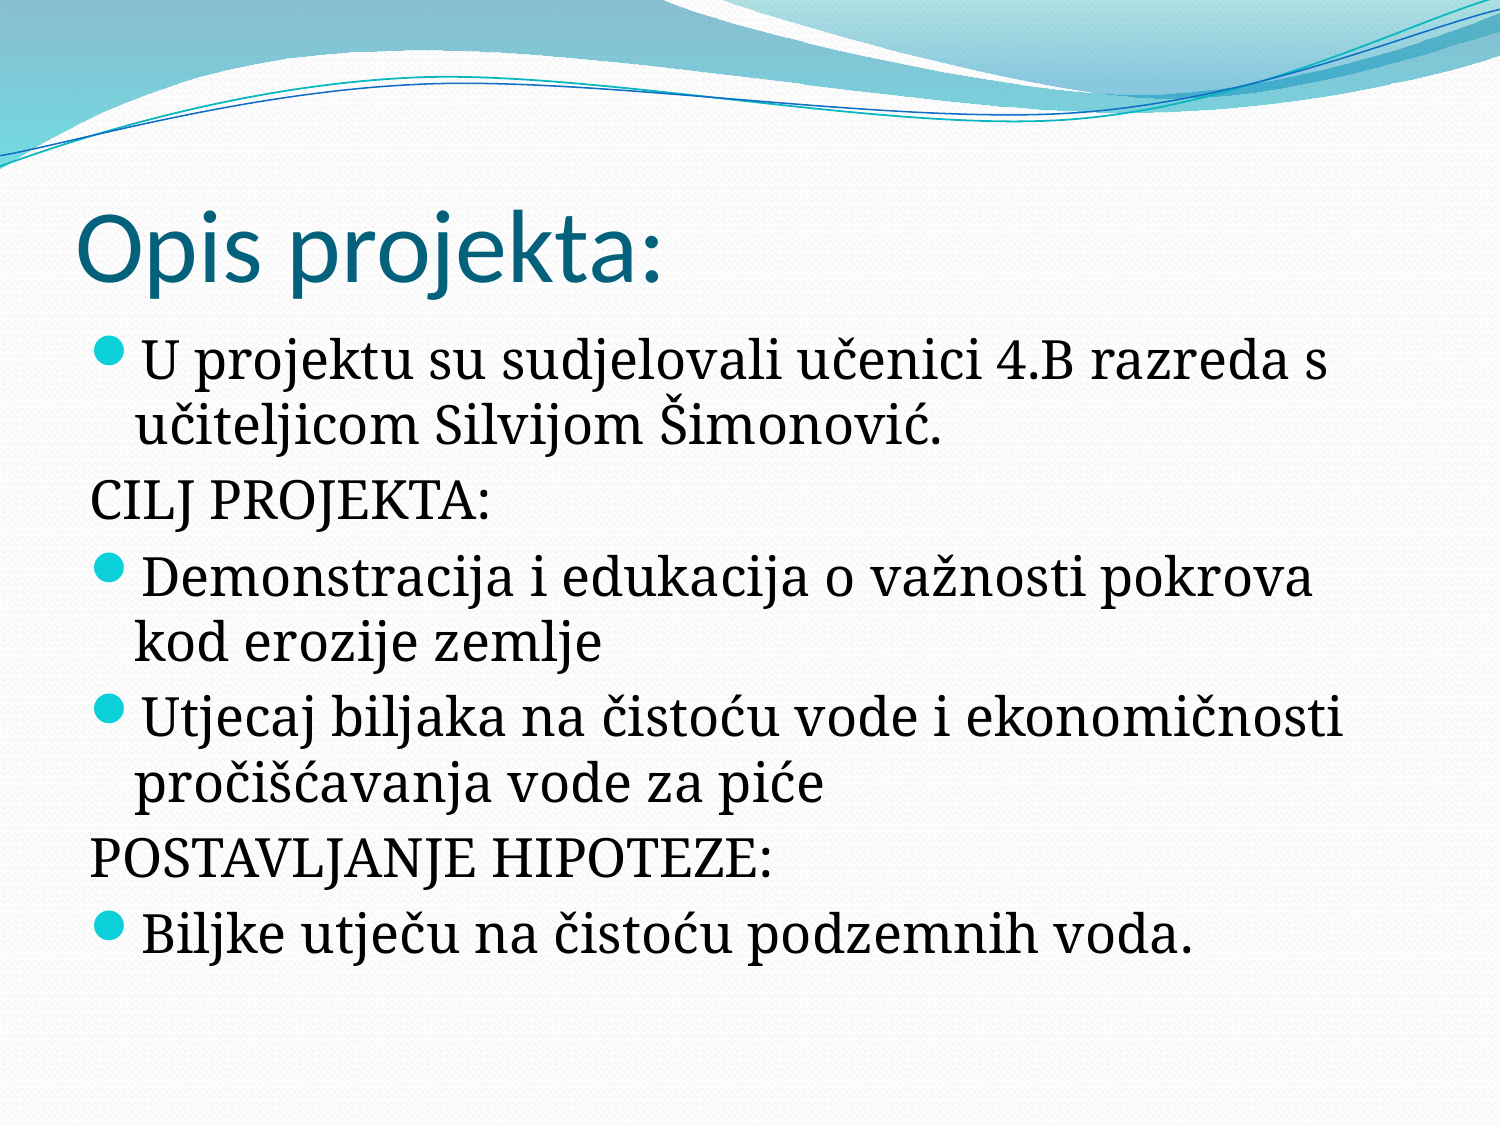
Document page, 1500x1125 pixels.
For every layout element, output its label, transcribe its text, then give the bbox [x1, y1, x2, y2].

title Opis projekta: [75, 115, 1425, 303]
list U projektu su sudjelovali učenici 4.B razreda s učiteljicom Silvijom Šimonović. CILJ PROJEKTA: Demonstracija i edukacija o važnosti pokrova kod erozije zemlje Utjecaj biljaka na čistoću vode i ekonomičnosti pročišćavanja vode za piće POSTAVLJANJE HIPOTEZE: Biljke utječu na čistoću podzemnih voda. [75, 317, 1425, 1038]
